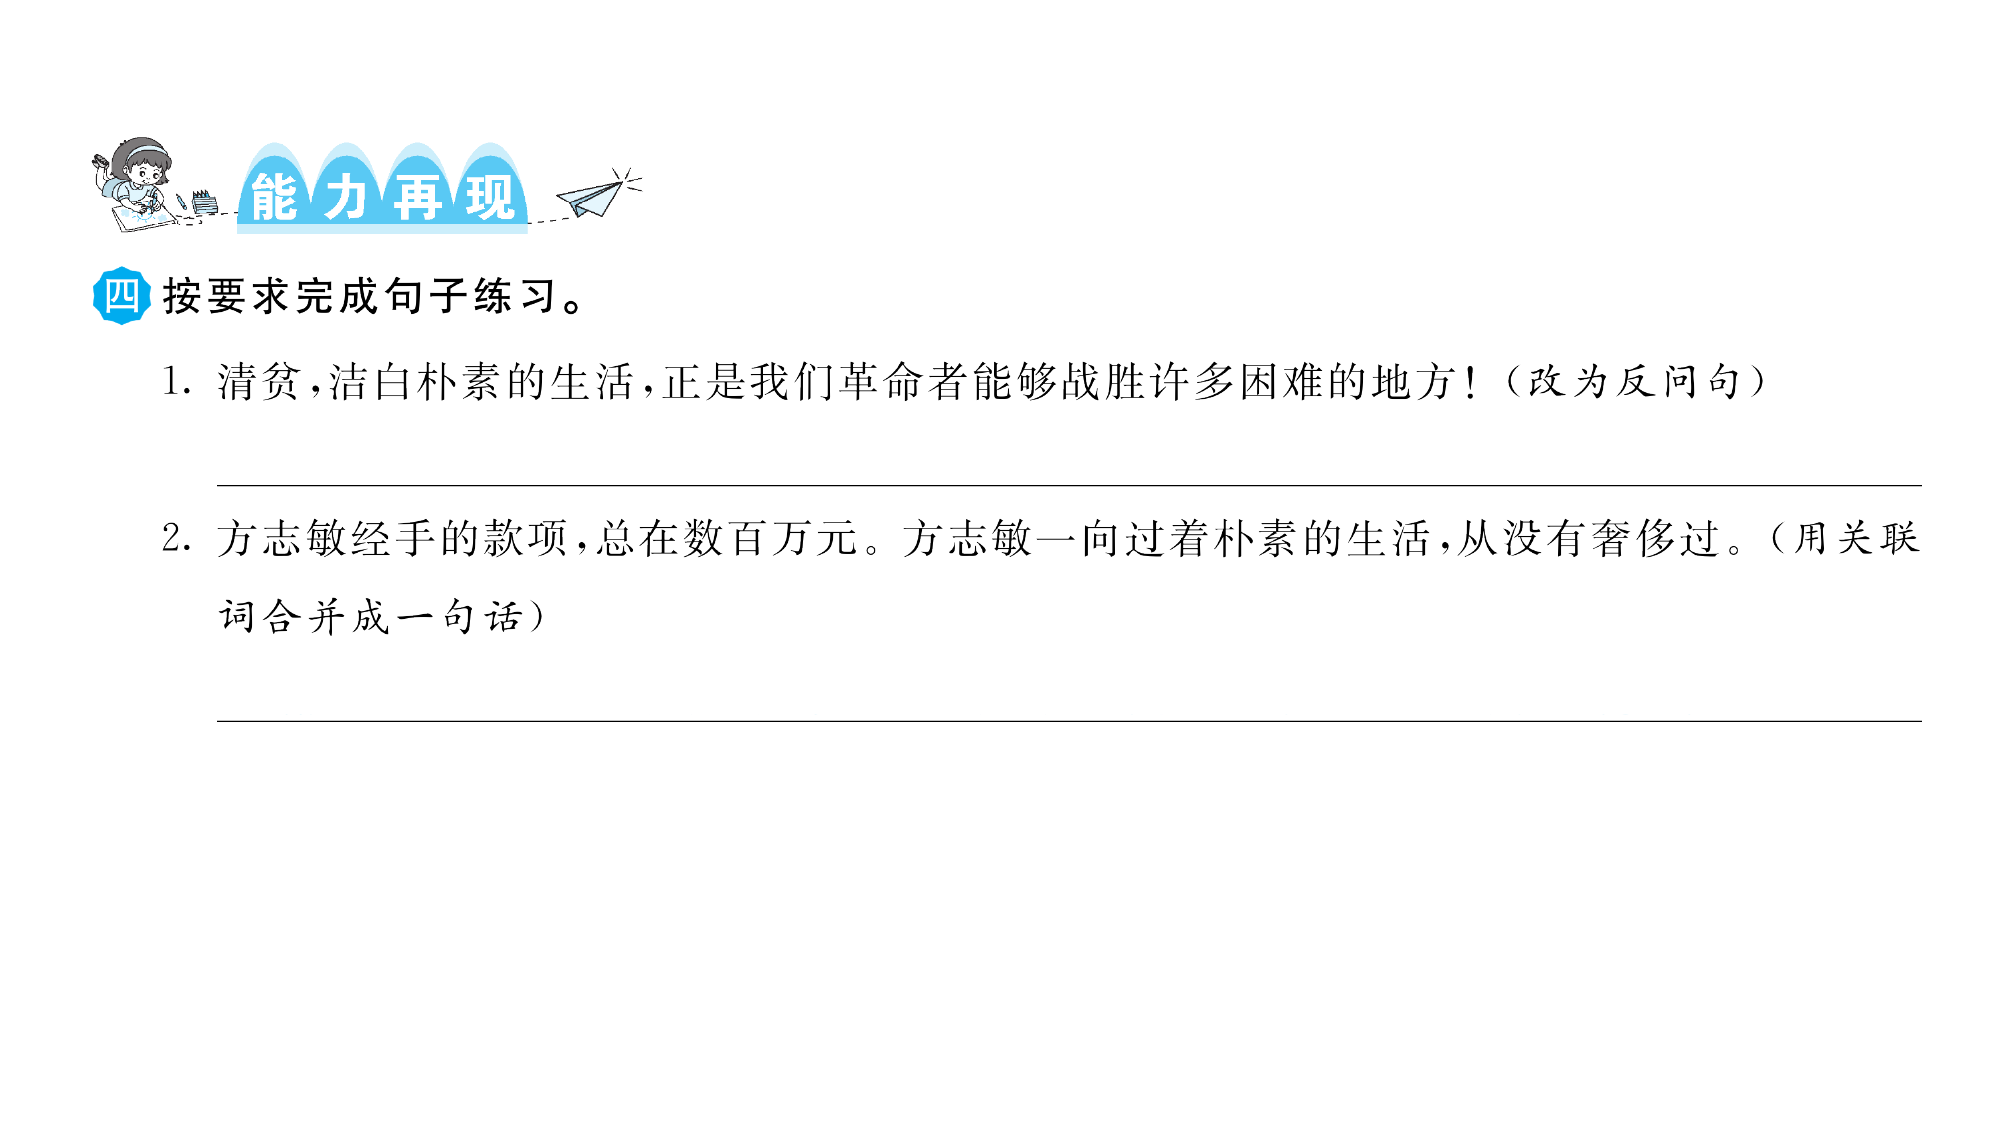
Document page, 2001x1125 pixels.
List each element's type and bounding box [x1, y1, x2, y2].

picture [88, 118, 1979, 734]
